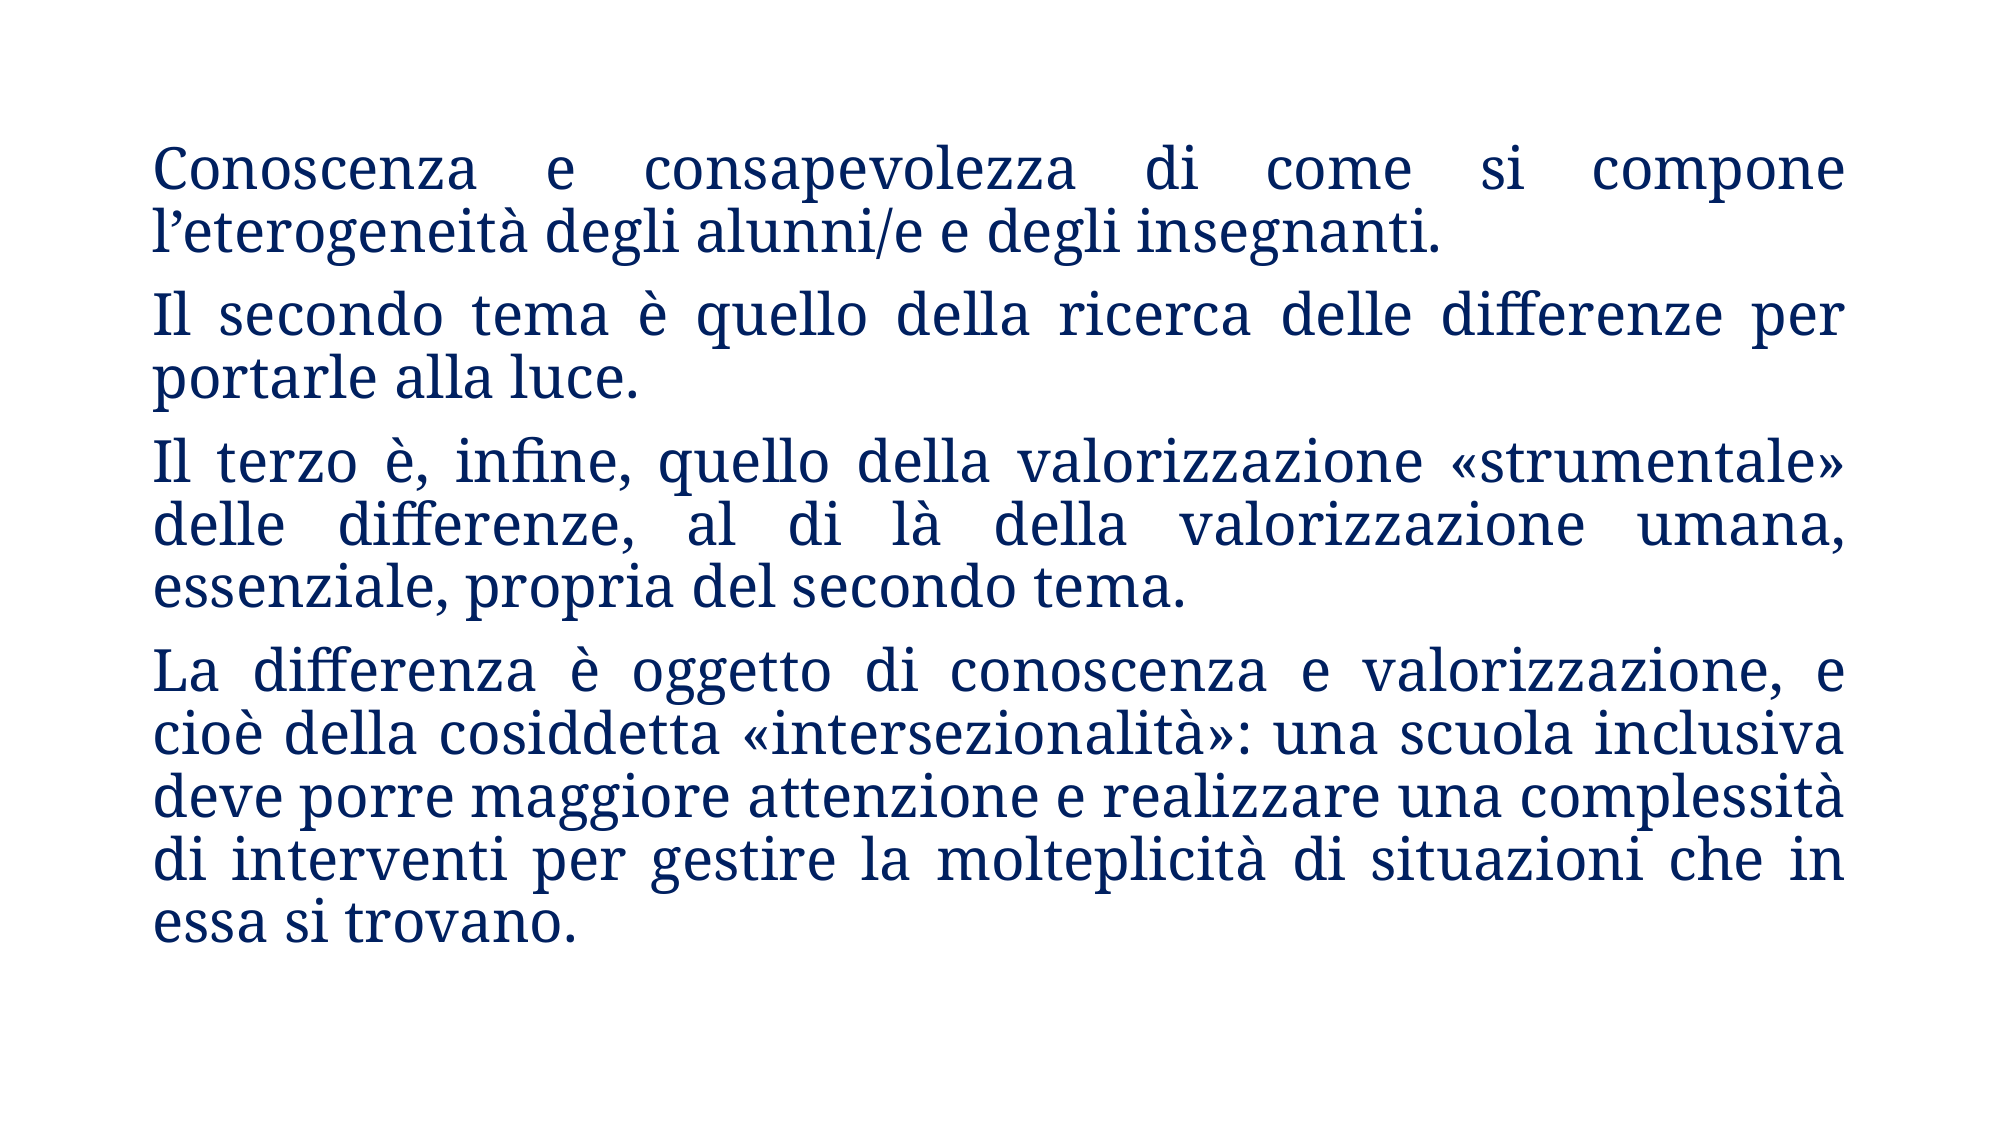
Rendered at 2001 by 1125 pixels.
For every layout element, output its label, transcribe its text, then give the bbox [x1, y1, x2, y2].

list Conoscenza e consapevolezza di come si compone l’eterogeneità degli alunni/e e degli insegnanti. Il secondo tema è quello della ricerca delle differenze per portarle alla luce. Il terzo è, infine, quello della valorizzazione «strumentale» delle differenze, al di là della valorizzazione umana, essenziale, propria del secondo tema. La differenza è oggetto di conoscenza e valorizzazione, e cioè della cosiddetta «intersezionalità»: una scuola inclusiva deve porre maggiore attenzione e realizzare una complessità di interventi per gestire la molteplicità di situazioni che in essa si trovano. [137, 131, 1863, 992]
